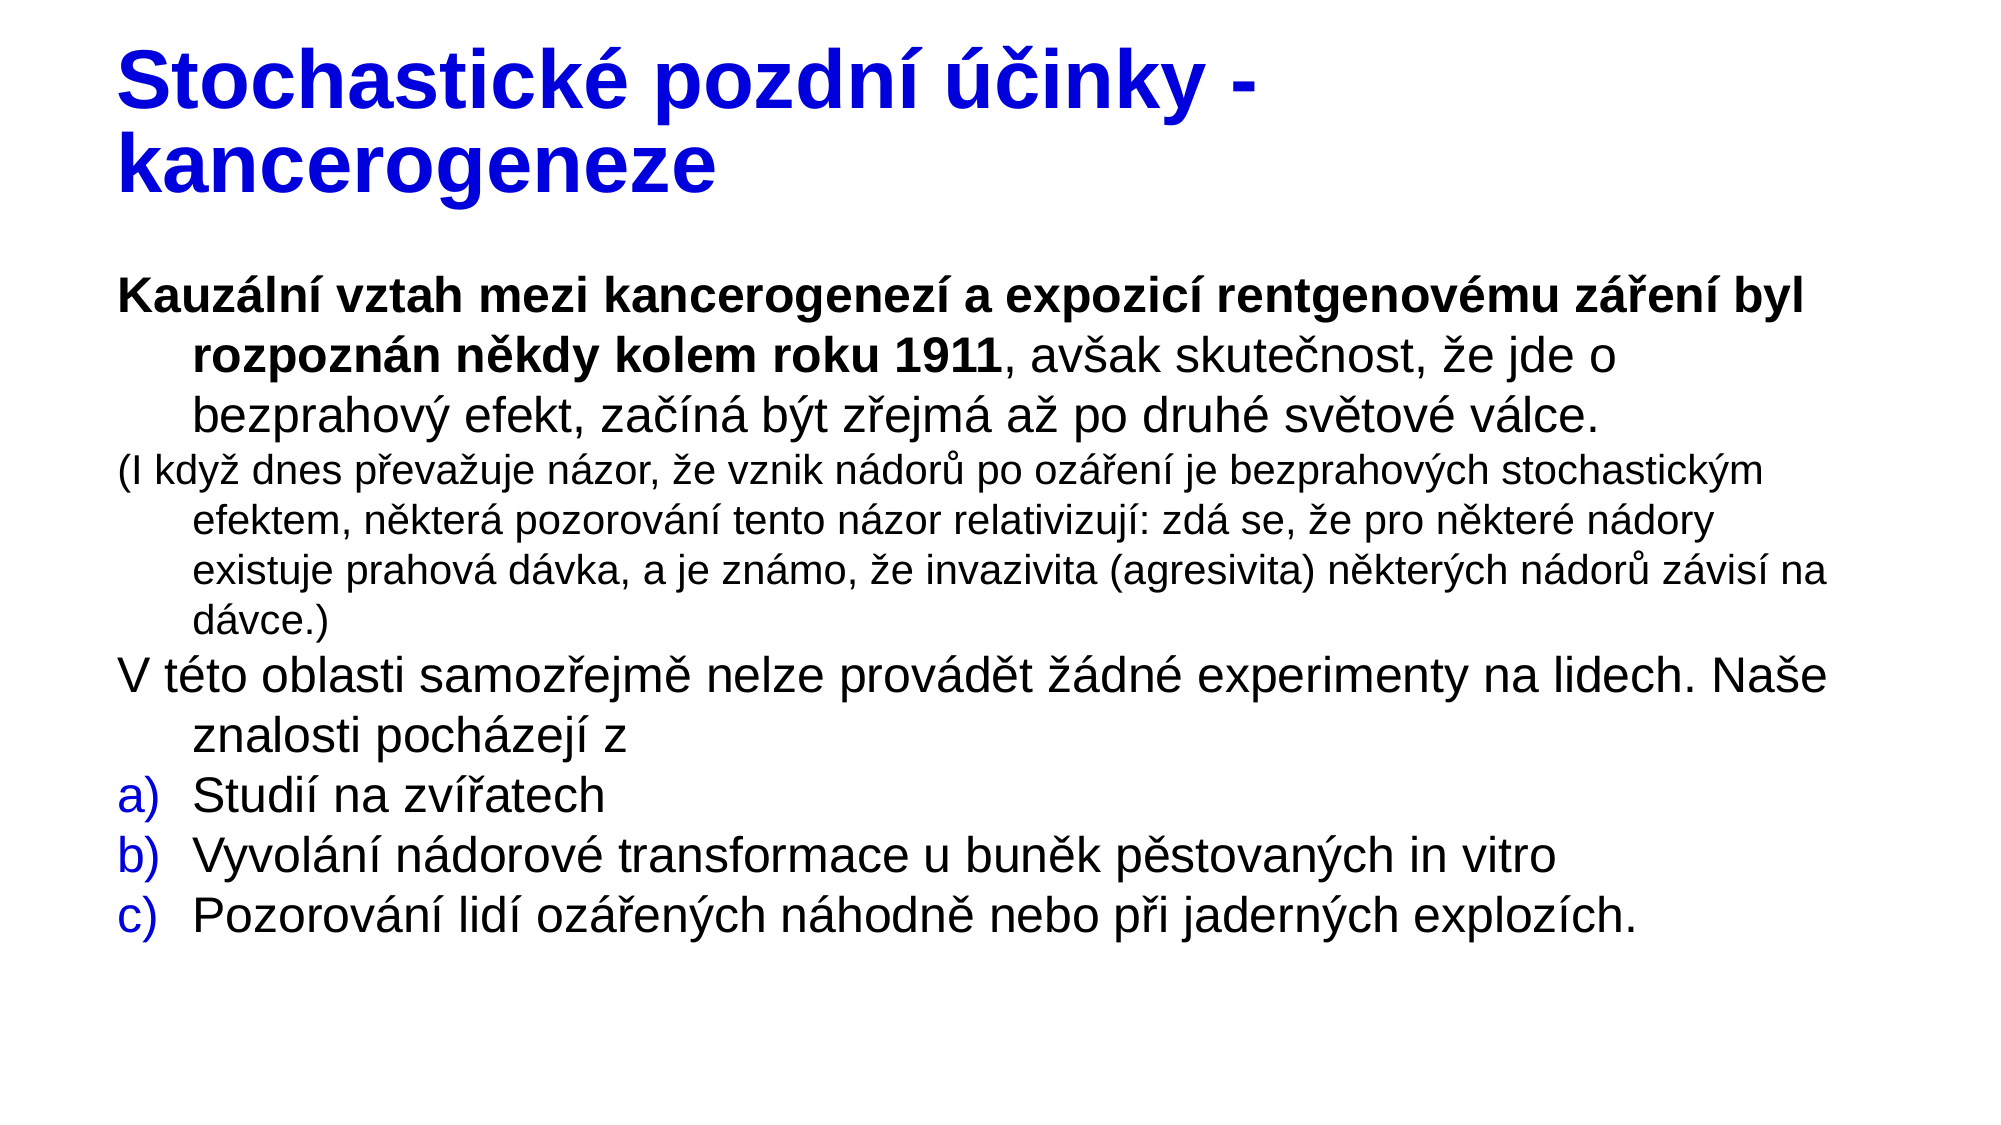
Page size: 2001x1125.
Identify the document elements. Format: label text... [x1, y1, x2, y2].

list Kauzální vztah mezi kancerogenezí a expozicí rentgenovému záření byl rozpoznán někdy kolem roku 1911, avšak skutečnost, že jde o bezprahový efekt, začíná být zřejmá až po druhé světové válce. (I když dnes převažuje názor, že vznik nádorů po ozáření je bezprahových stochastickým efektem, některá pozorování tento názor relativizují: zdá se, že pro některé nádory existuje prahová dávka, a je známo, že invazivita (agresivita) některých nádorů závisí na dávce.) V této oblasti samozřejmě nelze provádět žádné experimenty na lidech. Naše znalosti pocházejí z Studií na zvířatech Vyvolání nádorové transformace u buněk pěstovaných in vitro Pozorování lidí ozářených náhodně nebo při jaderných explozích. [117, 262, 1866, 1094]
title Stochastické pozdní účinky - kancerogeneze [116, 42, 1369, 211]
